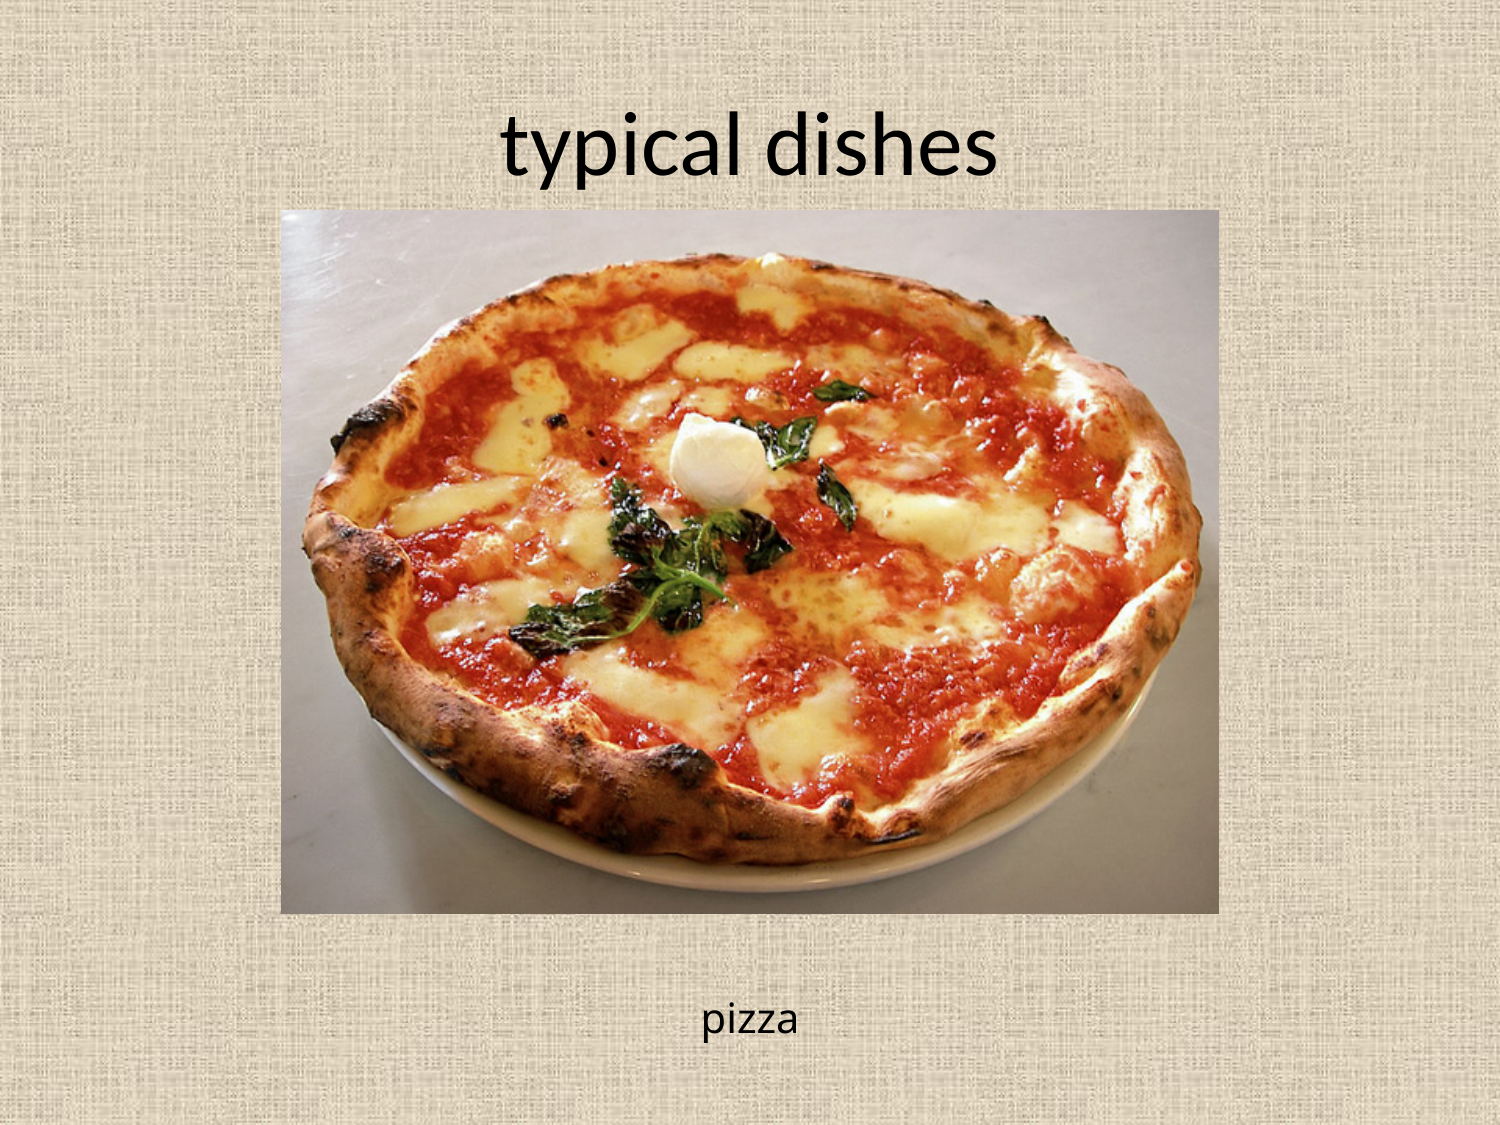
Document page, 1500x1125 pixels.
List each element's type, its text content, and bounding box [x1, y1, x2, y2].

text_box pizza [234, 984, 1266, 1050]
picture [0, 0, 1500, 1125]
title typical dishes [75, 45, 1425, 233]
